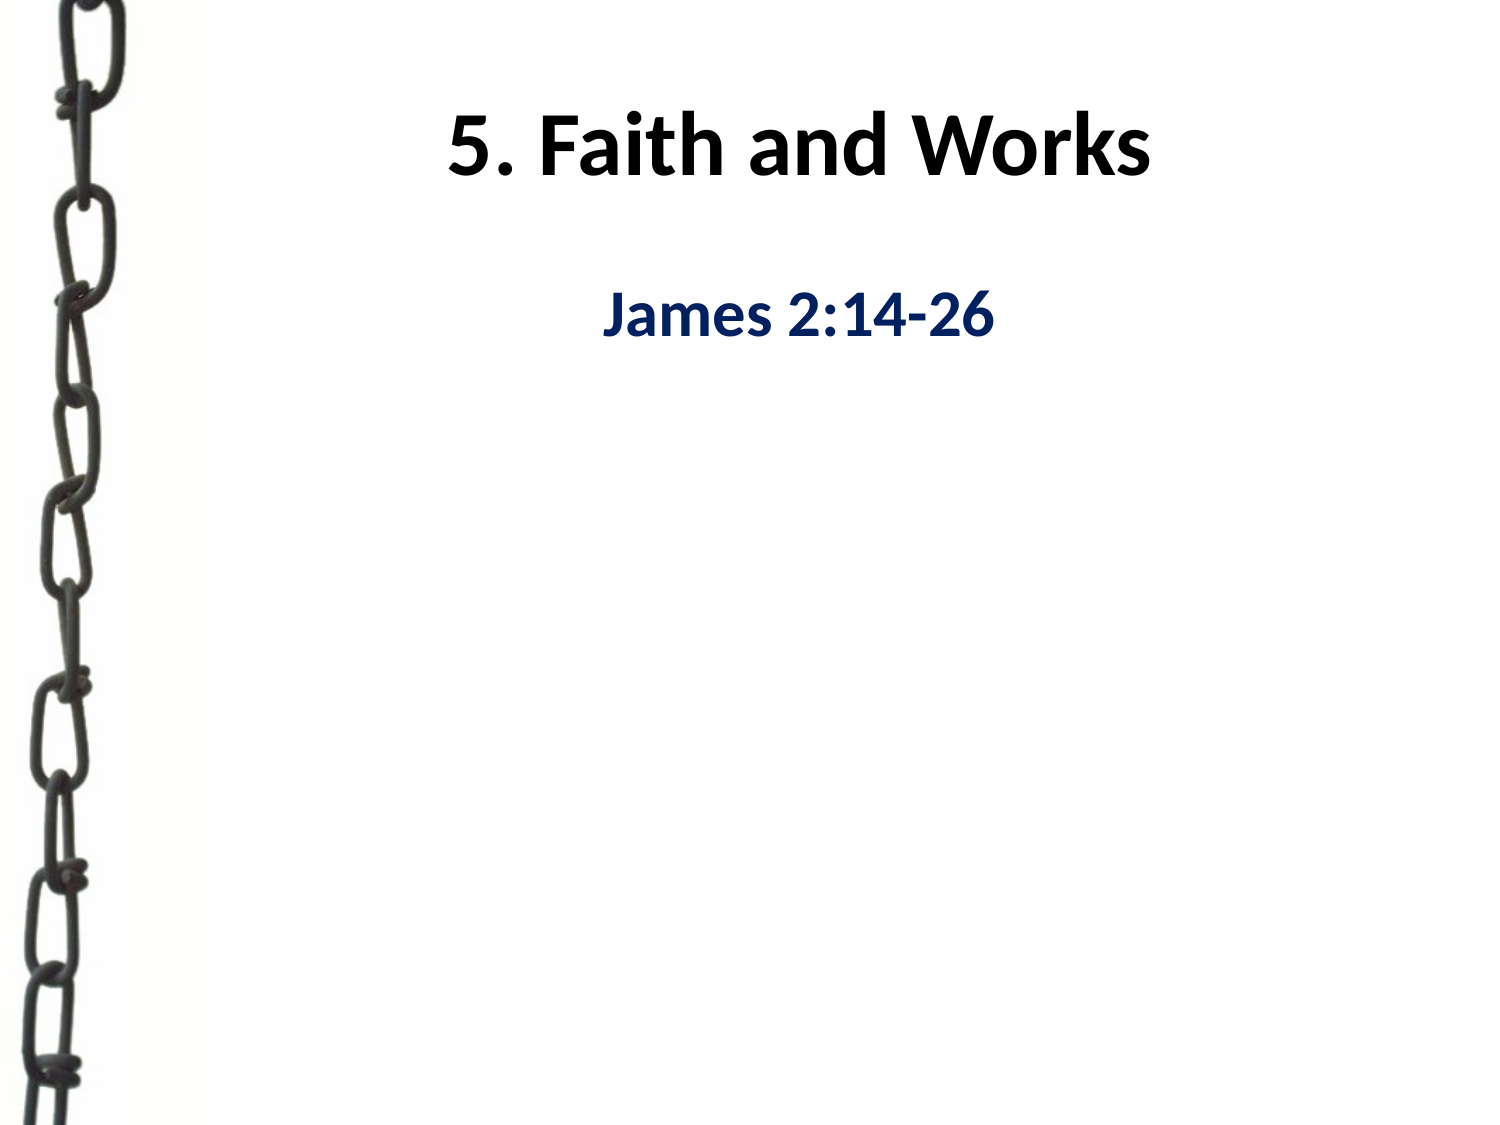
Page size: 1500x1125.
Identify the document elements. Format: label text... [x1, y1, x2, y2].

list James 2:14-26 [212, 262, 1425, 1005]
title 5. Faith and Works [212, 45, 1425, 233]
picture [0, 0, 208, 1125]
